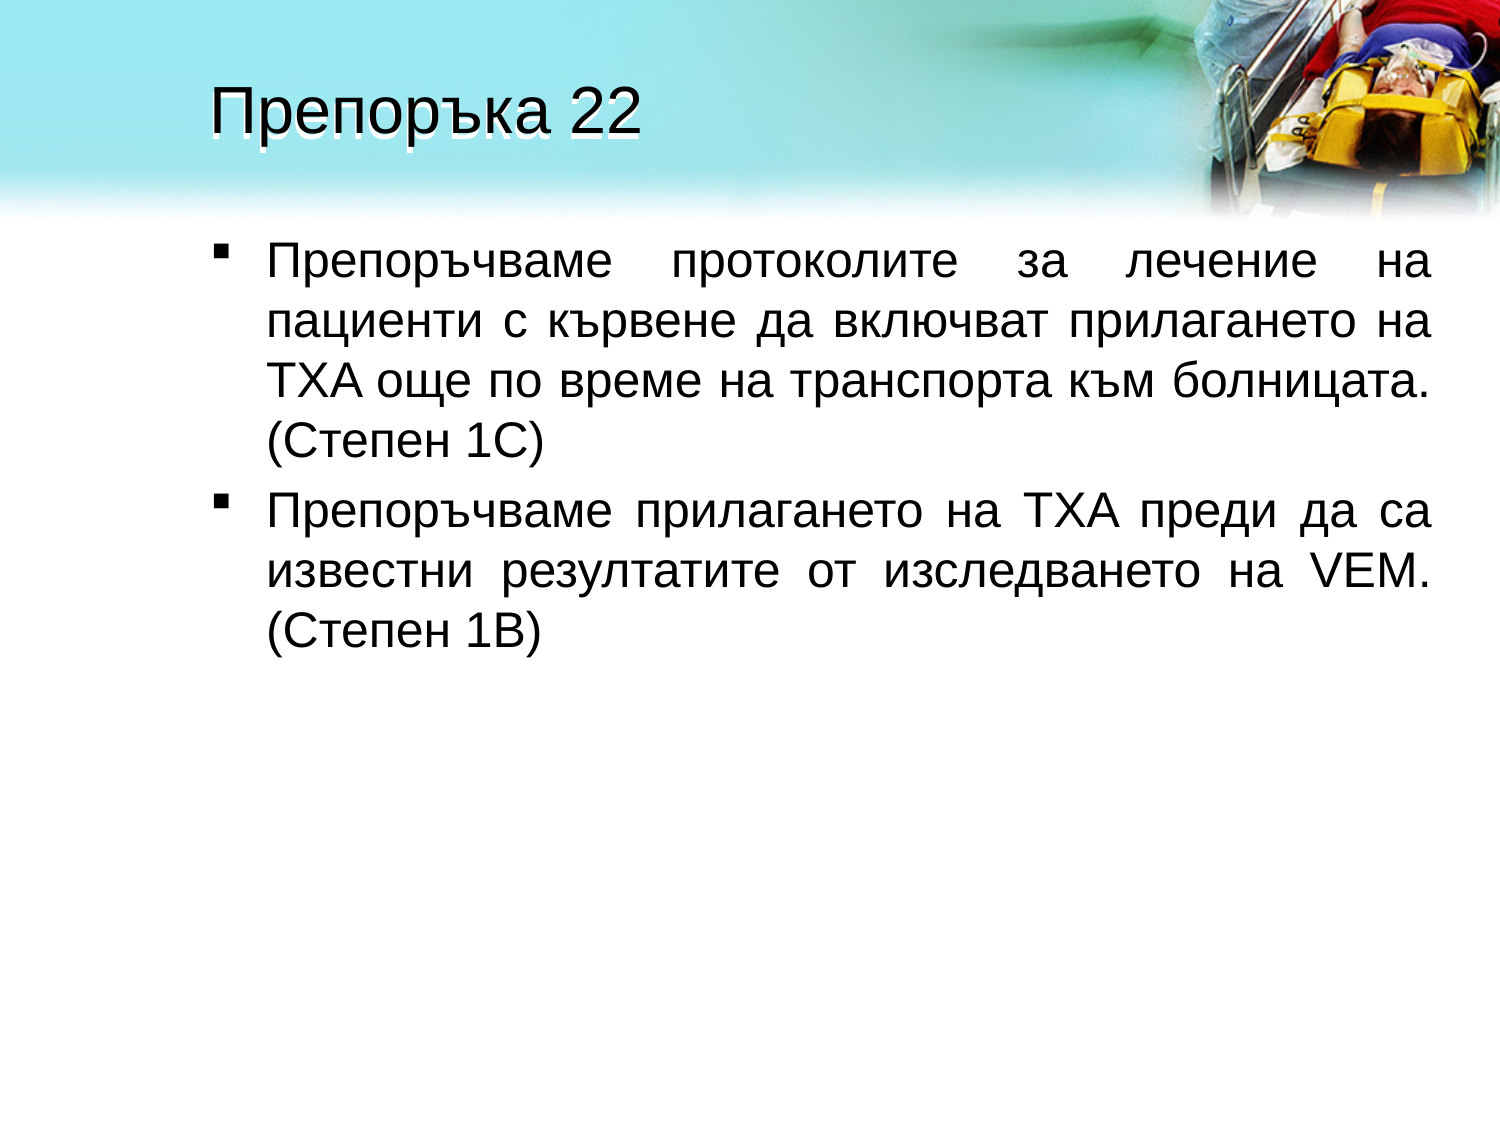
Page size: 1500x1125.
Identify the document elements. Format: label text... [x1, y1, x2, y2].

picture [0, 0, 1500, 1125]
list Препоръчваме протоколите за лечение на пациенти с кървене да включват прилагането на TXA още по време на транспорта към болницата. (Степен 1С) Препоръчваме прилагането на TXA преди да са известни резултатите от изследването на VEM. (Степен 1В) [194, 220, 1447, 1024]
title Препоръка 22 [194, 65, 1459, 149]
